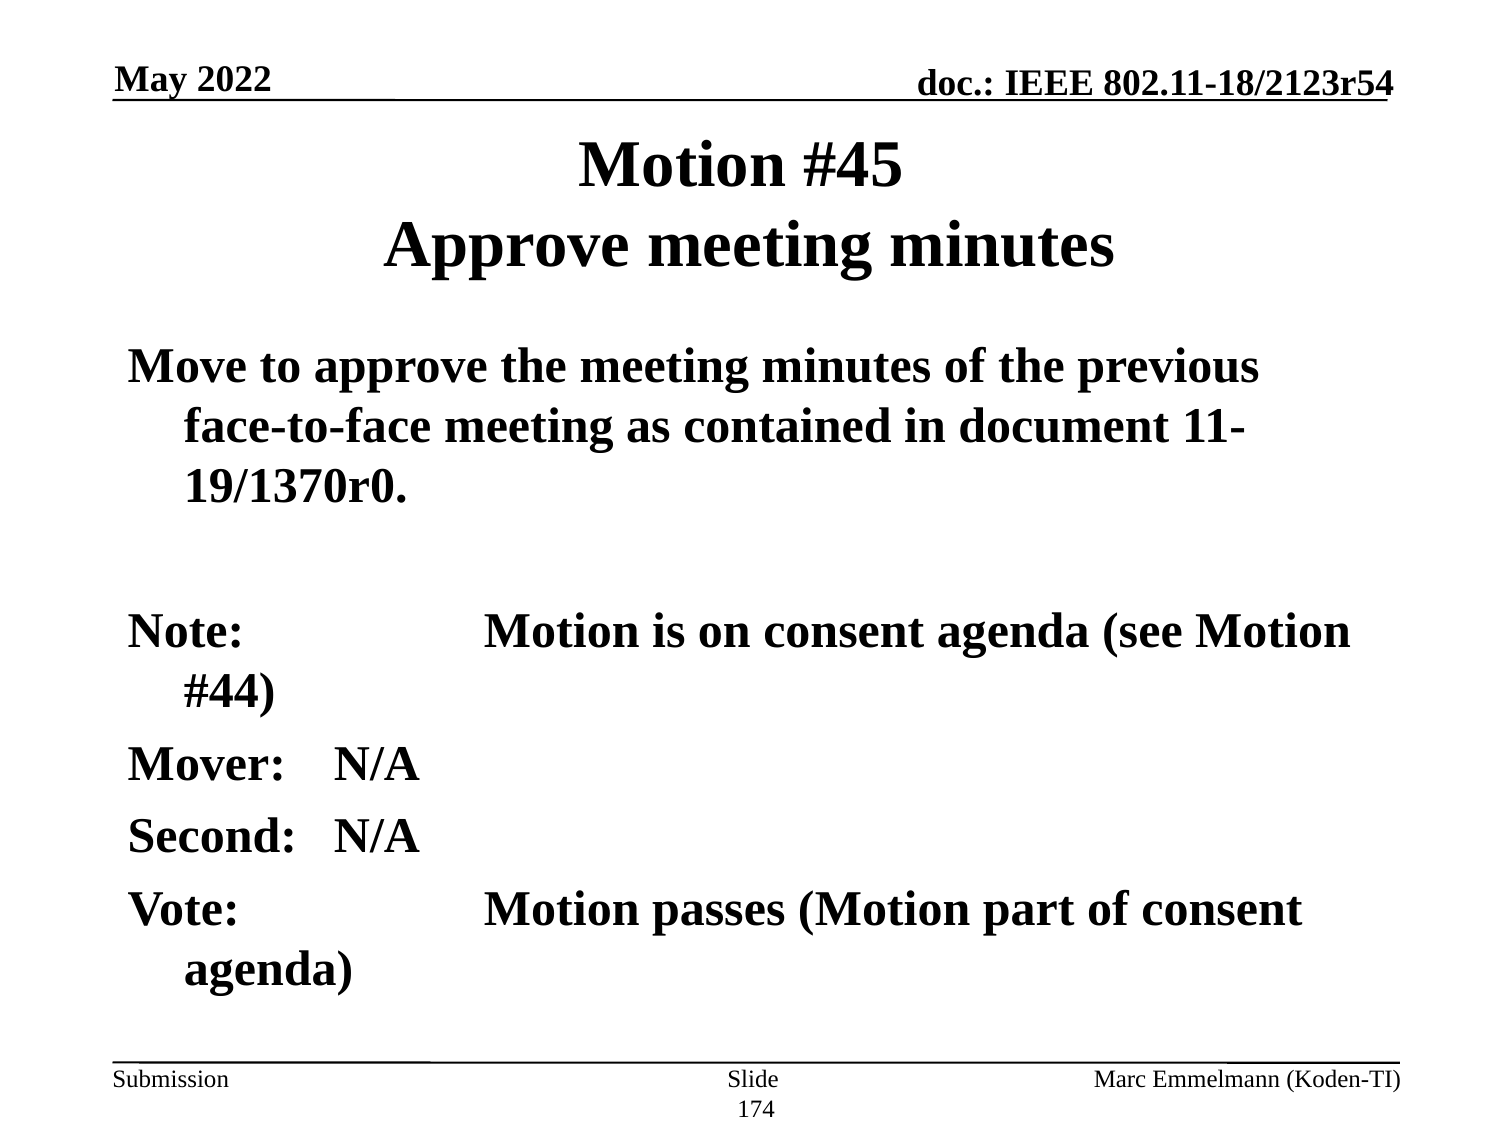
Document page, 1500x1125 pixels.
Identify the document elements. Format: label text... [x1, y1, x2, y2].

slide_number Slide 174 [712, 1061, 800, 1123]
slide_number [114, 54, 423, 100]
title Motion #45 Approve meeting minutes [112, 112, 1388, 288]
list Move to approve the meeting minutes of the previous face-to-face meeting as contained in document 11-19/1370r0. Note: Motion is on consent agenda (see Motion #44) Mover: N/A Second: N/A Vote: Motion passes (Motion part of consent agenda) [112, 324, 1388, 1000]
footer Marc Emmelmann (Koden-TI) [878, 1061, 1402, 1093]
